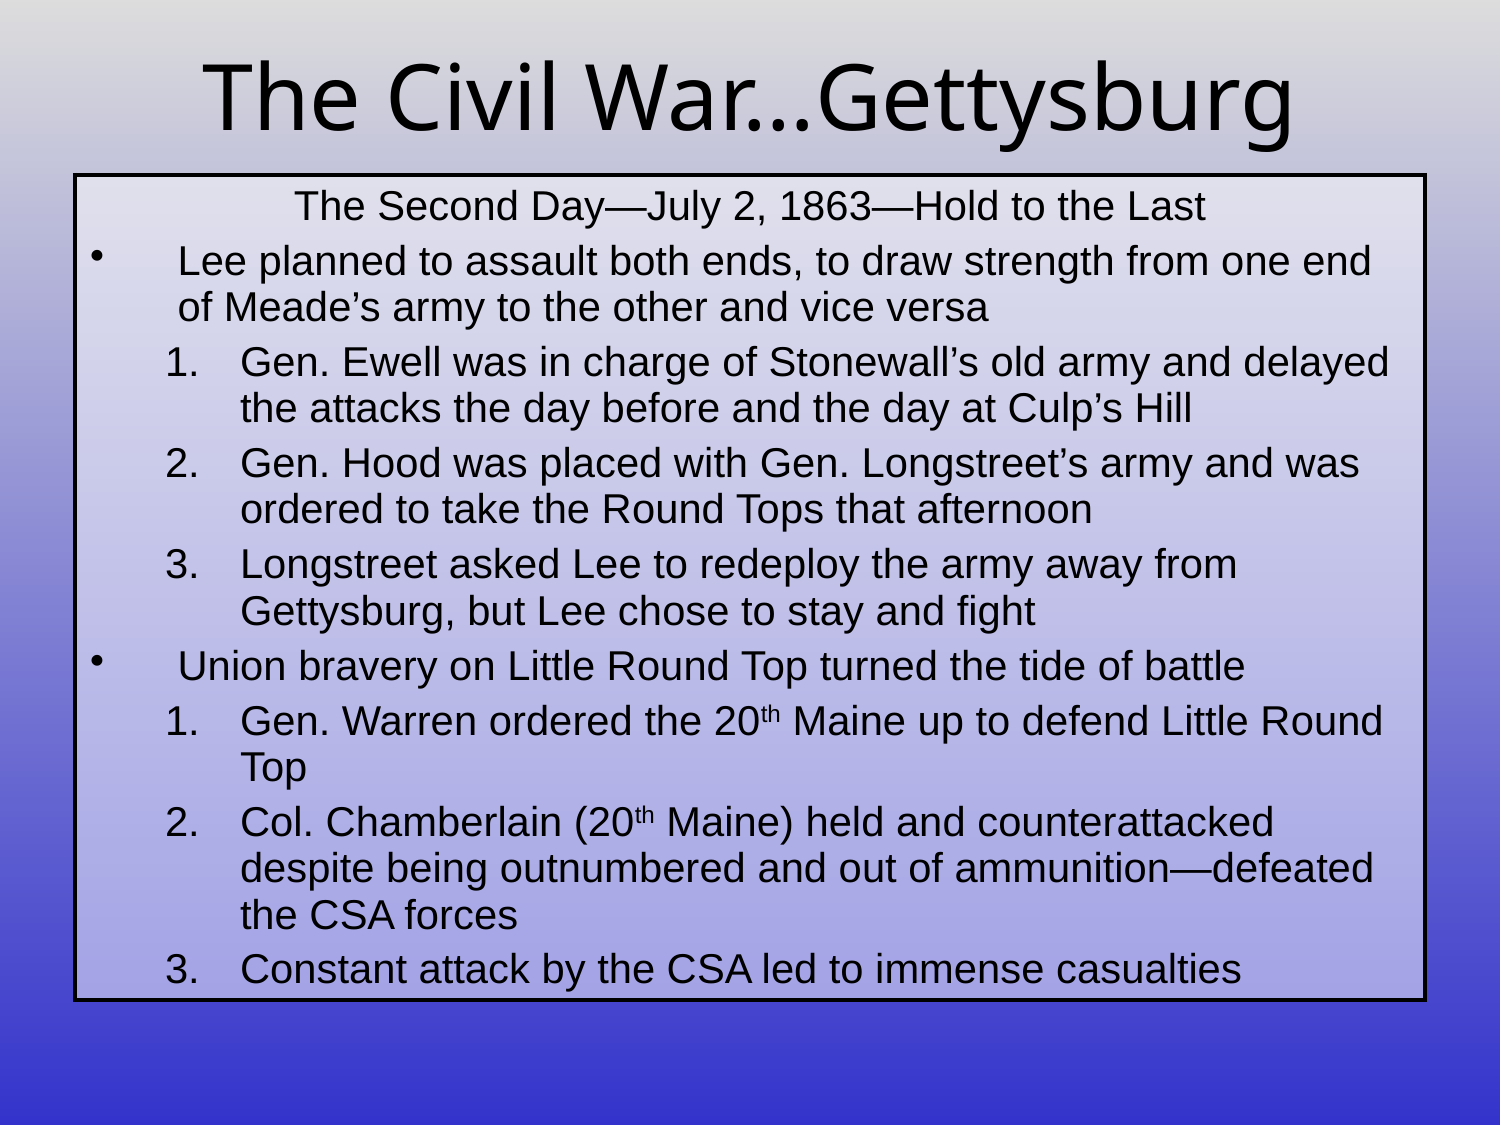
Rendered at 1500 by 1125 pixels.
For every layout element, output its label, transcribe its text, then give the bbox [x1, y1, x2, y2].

title The Civil War…Gettysburg [74, 0, 1426, 173]
table_header The Second Day—July 2, 1863—Hold to the Last Lee planned to assault both ends, to draw strength from one end of Meade’s army to the other and vice versa Gen. Ewell was in charge of Stonewall’s old army and delayed the attacks the day before and the day at Culp’s Hill Gen. Hood was placed with Gen. Longstreet’s army and was ordered to take the Round Tops that afternoon Longstreet asked Lee to redeploy the army away from Gettysburg, but Lee chose to stay and fight Union bravery on Little Round Top turned the tide of battle Gen. Warren ordered the 20th Maine up to defend Little Round Top Col. Chamberlain (20th Maine) held and counterattacked despite being outnumbered and out of ammunition—defeated the CSA forces Constant attack by the CSA led to immense casualties [77, 177, 1423, 998]
